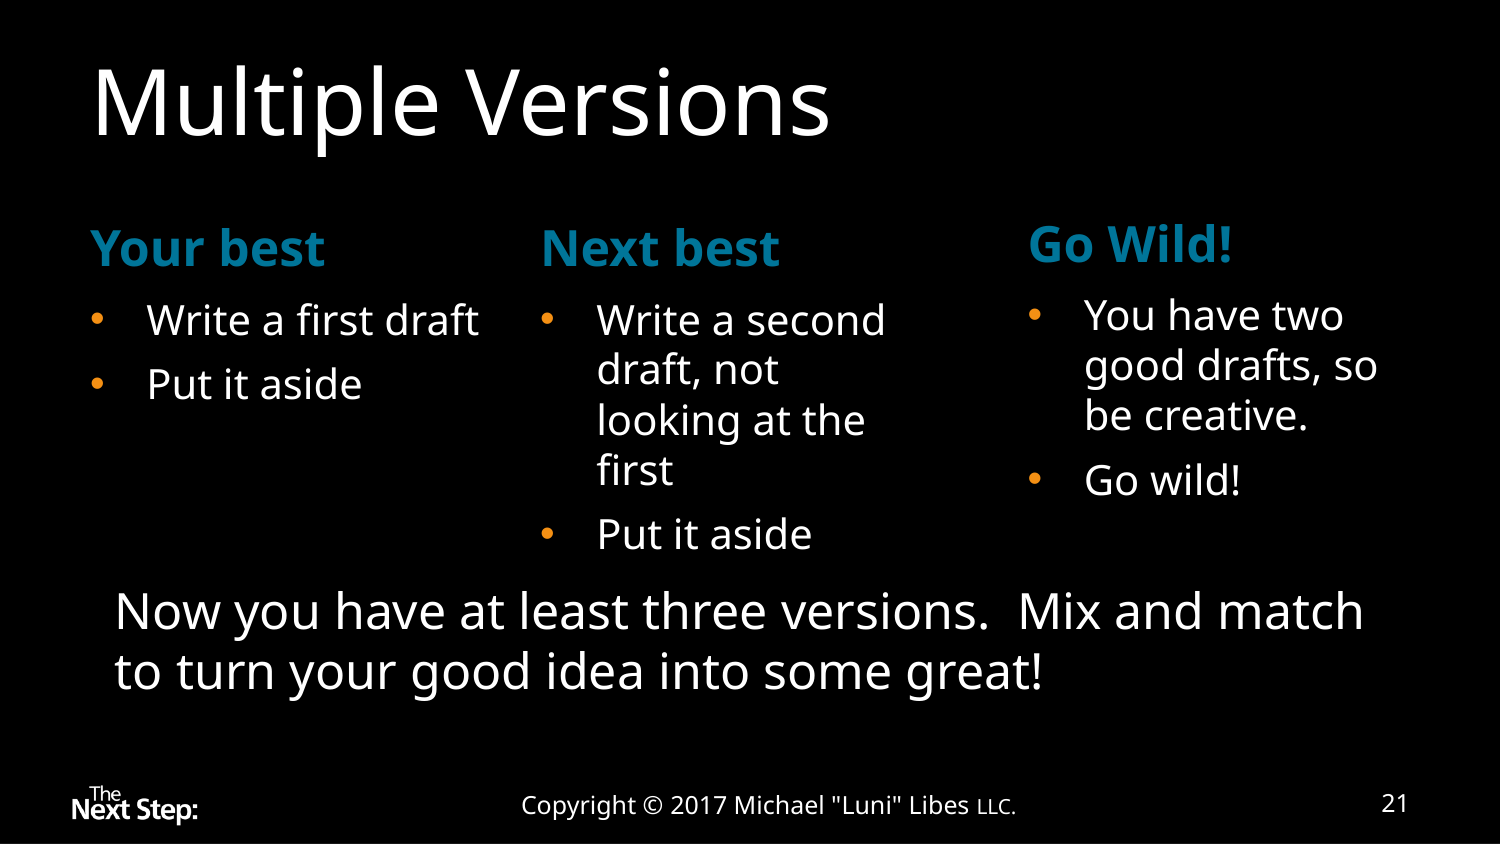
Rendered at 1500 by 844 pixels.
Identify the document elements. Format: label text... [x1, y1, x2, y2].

text_box You have two good drafts, so be creative. Go wild! [1012, 281, 1438, 543]
list Your best [75, 188, 413, 285]
title Multiple Versions [75, 28, 1425, 169]
text_box Now you have at least three versions. Mix and match to turn your good idea into some great! [99, 571, 1425, 735]
picture [62, 781, 204, 832]
list Write a second draft, not looking at the first Put it aside [525, 285, 951, 547]
list Next best [525, 188, 863, 285]
footer Copyright © 2017 Michael "Luni" Libes LLC. [487, 782, 1050, 827]
list Write a first draft Put it aside [75, 285, 500, 547]
slide_number 21 [1074, 782, 1425, 827]
text_box Go Wild! [1012, 184, 1351, 280]
